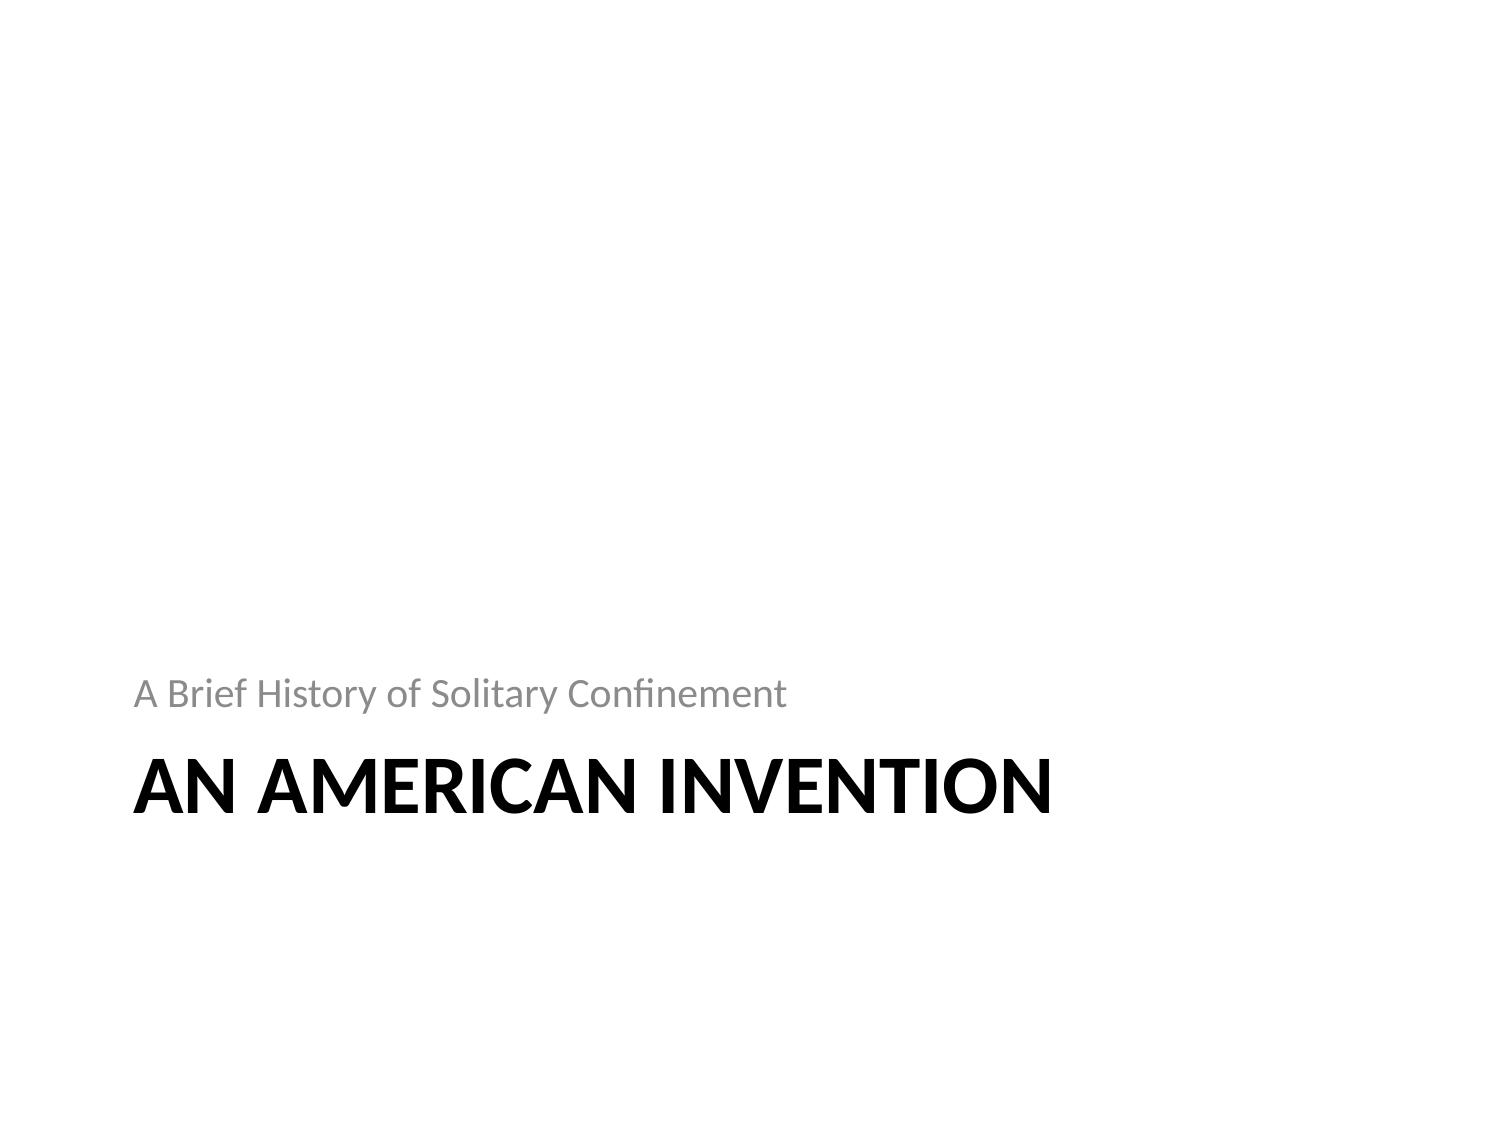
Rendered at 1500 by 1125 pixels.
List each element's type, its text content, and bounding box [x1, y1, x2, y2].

list A Brief History of Solitary Confinement [118, 476, 1394, 723]
title An American Invention [118, 723, 1394, 947]
